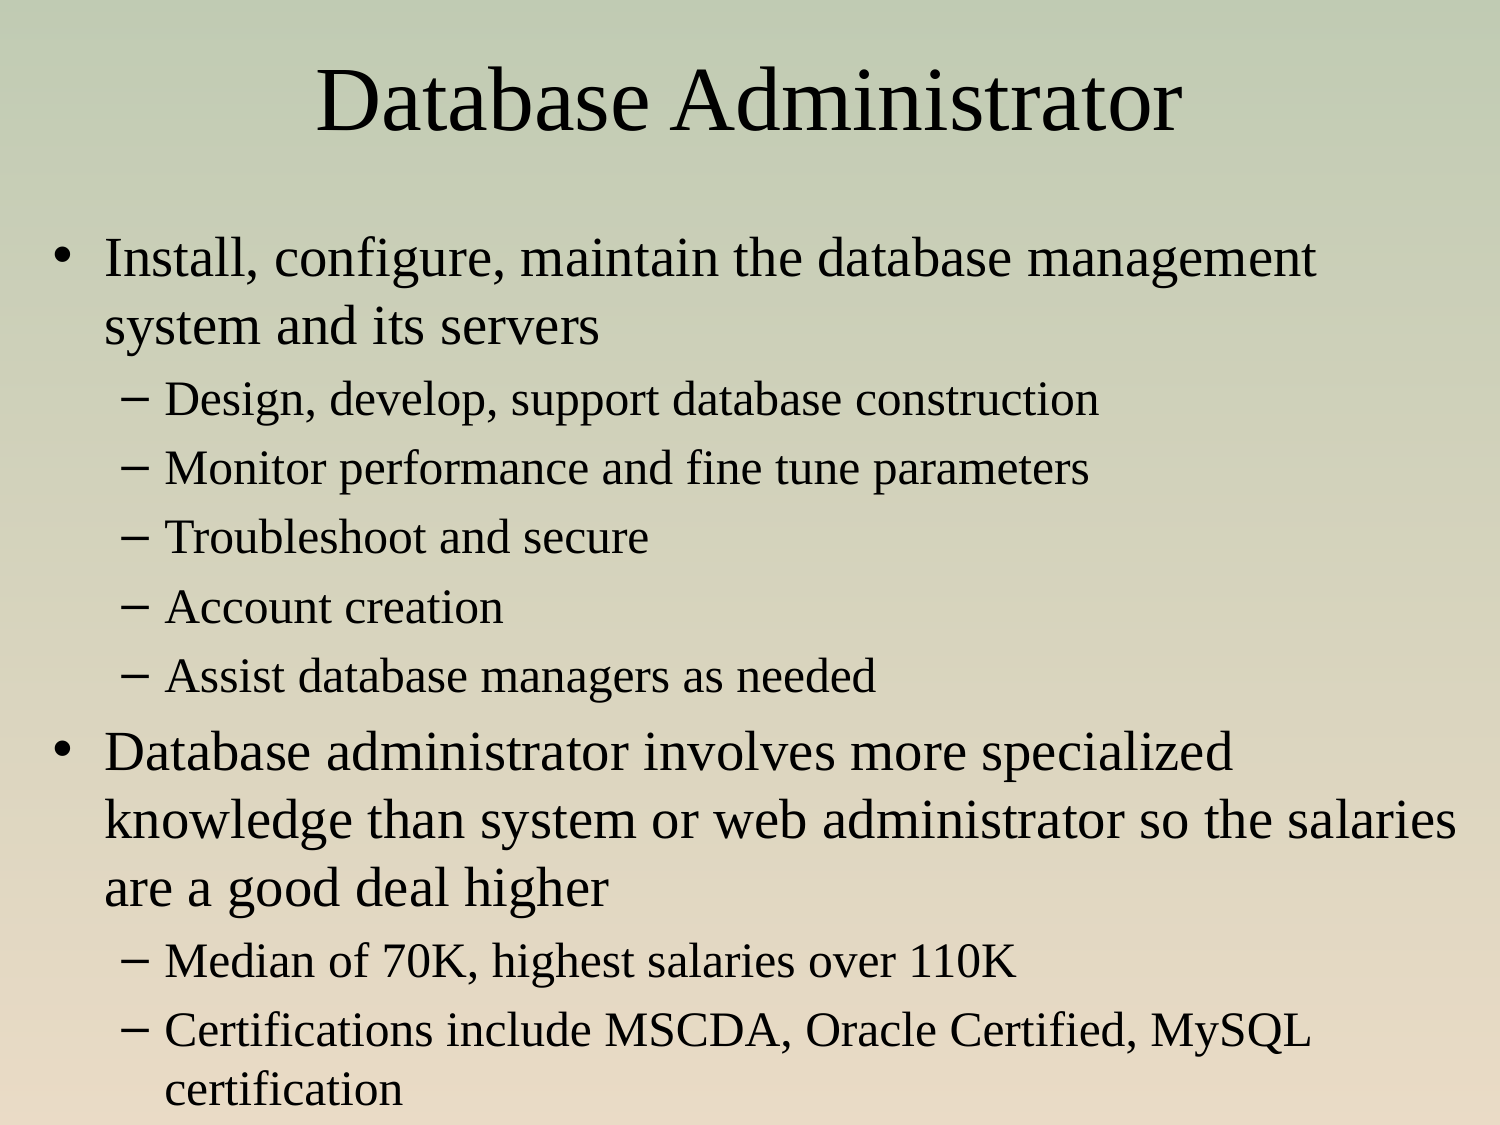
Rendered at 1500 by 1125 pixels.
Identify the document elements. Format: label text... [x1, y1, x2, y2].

list Install, configure, maintain the database management system and its servers Design, develop, support database construction Monitor performance and fine tune parameters Troubleshoot and secure Account creation Assist database managers as needed Database administrator involves more specialized knowledge than system or web administrator so the salaries are a good deal higher Median of 70K, highest salaries over 110K Certifications include MSCDA, Oracle Certified, MySQL certification [37, 212, 1475, 1125]
title Database Administrator [75, 0, 1425, 188]
